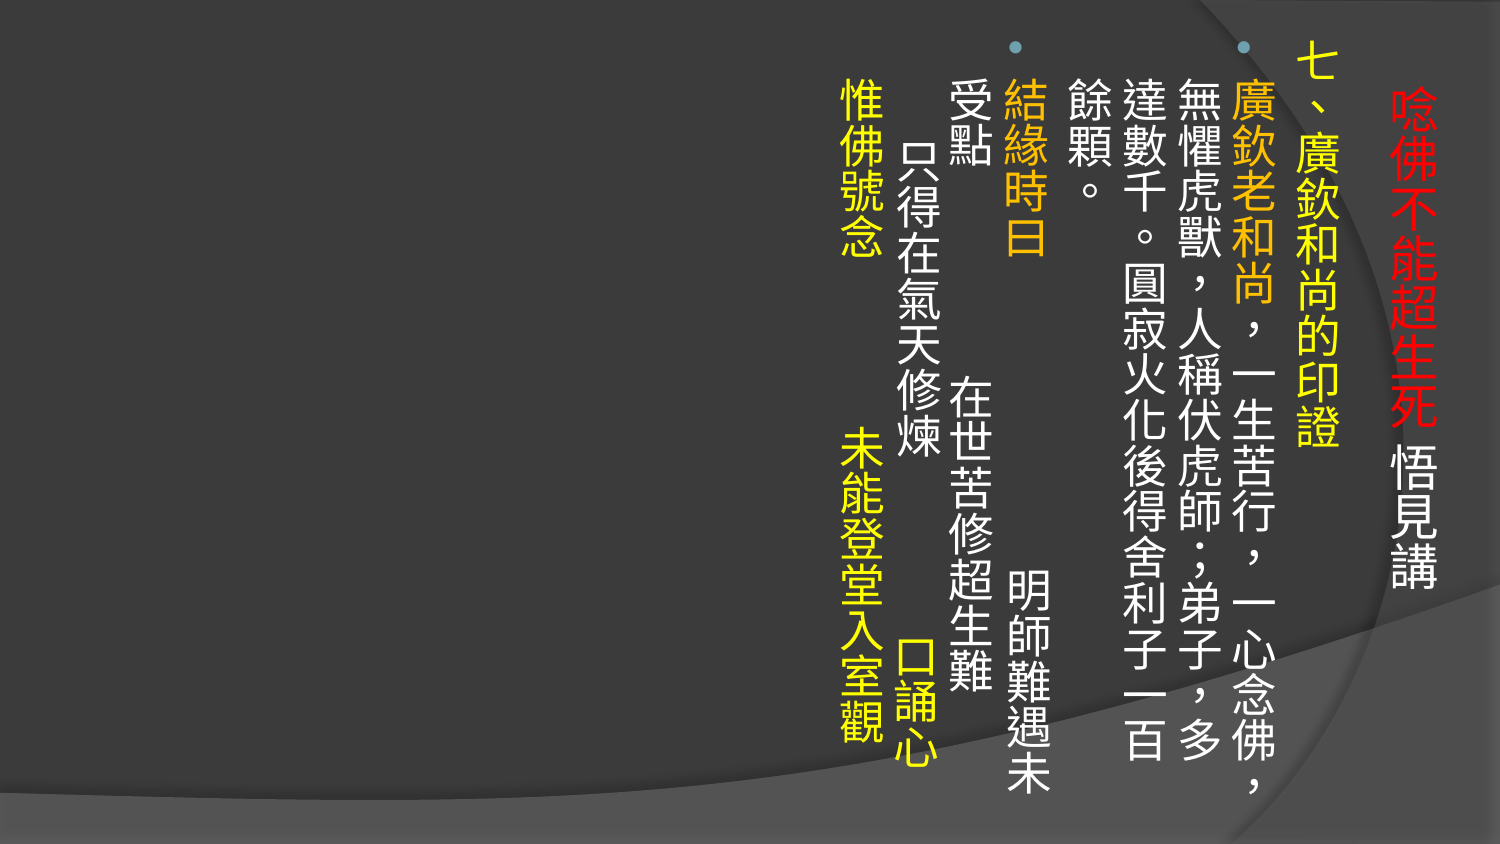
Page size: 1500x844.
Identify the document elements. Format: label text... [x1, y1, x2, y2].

title 唸佛不能超生死 悟見講 [1353, 43, 1473, 812]
list 七、廣欽和尚的印證 廣欽老和尚，一生苦行，一心念佛，無懼虎獸，人稱伏虎師；弟子，多達數千。圓寂火化後得舍利子一百餘顆。 結緣時曰 明師難遇未受點 在世苦修超生難 只得在氣天修煉 口誦心惟佛號念 未能登堂入室觀 [29, 20, 1353, 824]
